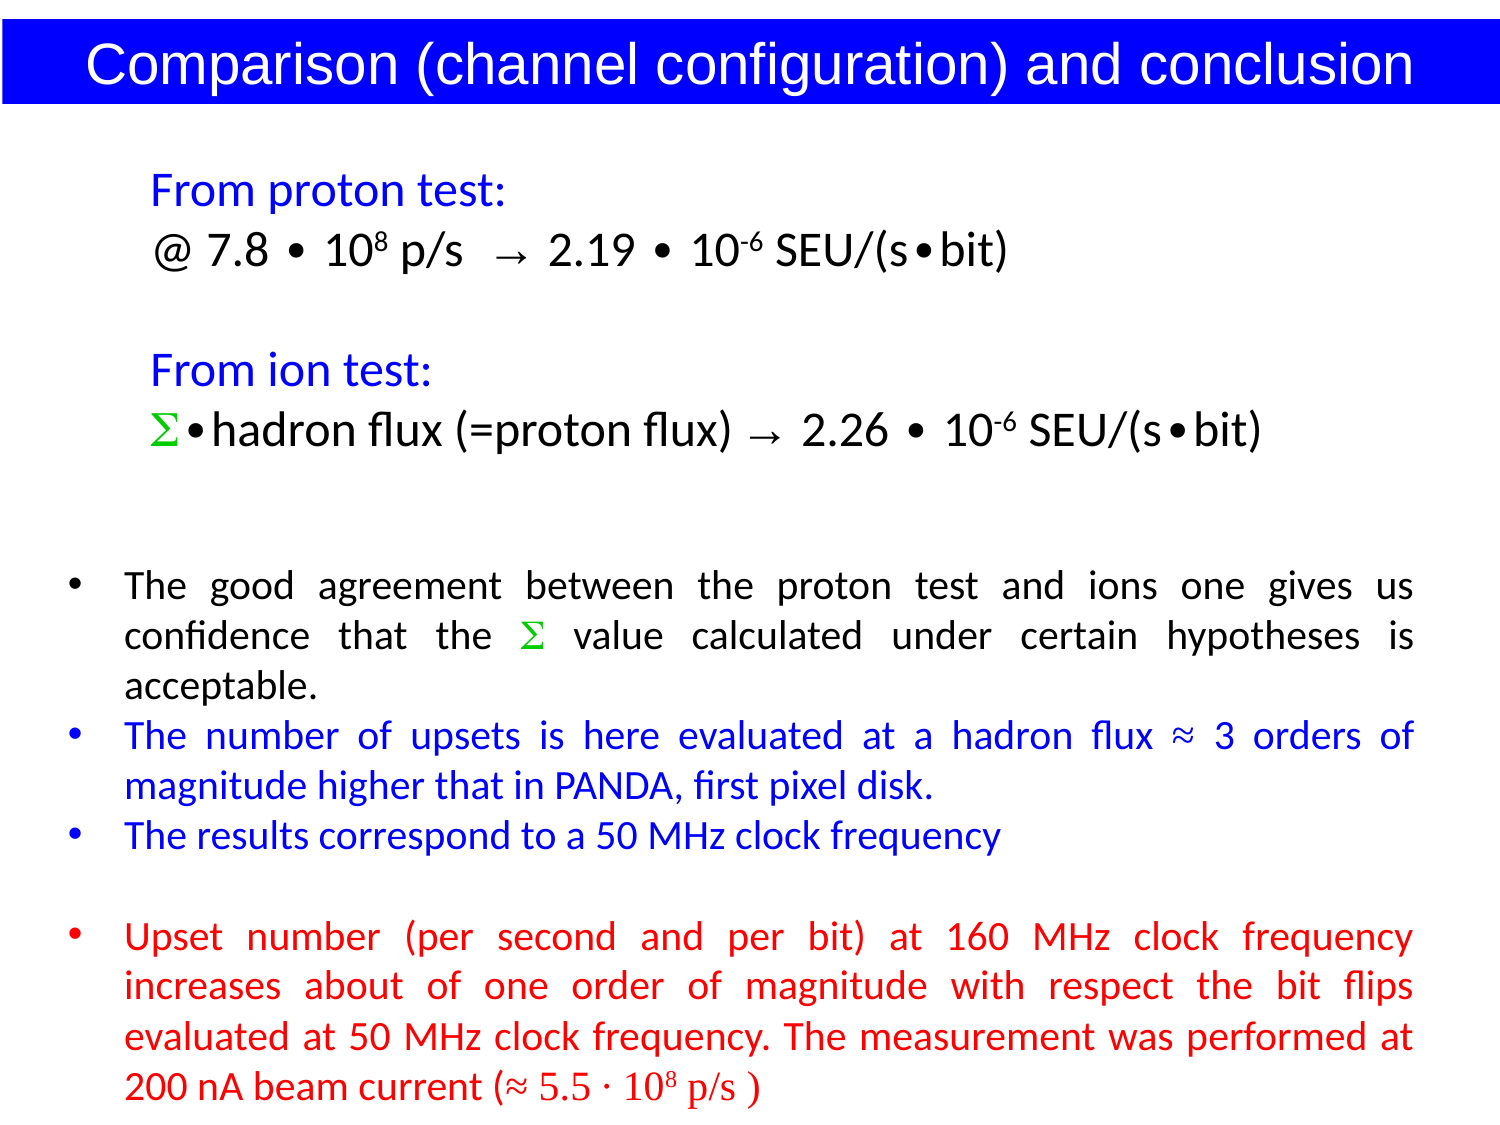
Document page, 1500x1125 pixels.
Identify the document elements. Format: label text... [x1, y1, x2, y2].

text_box Comparison (channel configuration) and conclusion [2, 19, 1500, 104]
text_box From proton test: @ 7.8 ∙ 108 p/s → 2.19 ∙ 10-6 SEU/(s∙bit) From ion test: S∙hadron flux (=proton flux) → 2.26 ∙ 10-6 SEU/(s∙bit) [135, 148, 1388, 464]
text_box The good agreement between the proton test and ions one gives us confidence that the S value calculated under certain hypotheses is acceptable. The number of upsets is here evaluated at a hadron flux ≈ 3 orders of magnitude higher that in PANDA, first pixel disk. The results correspond to a 50 MHz clock frequency Upset number (per second and per bit) at 160 MHz clock frequency increases about of one order of magnitude with respect the bit flips evaluated at 50 MHz clock frequency. The measurement was performed at 200 nA beam current (≈ 5.5 ∙ 108 p/s ) [53, 550, 1430, 1116]
